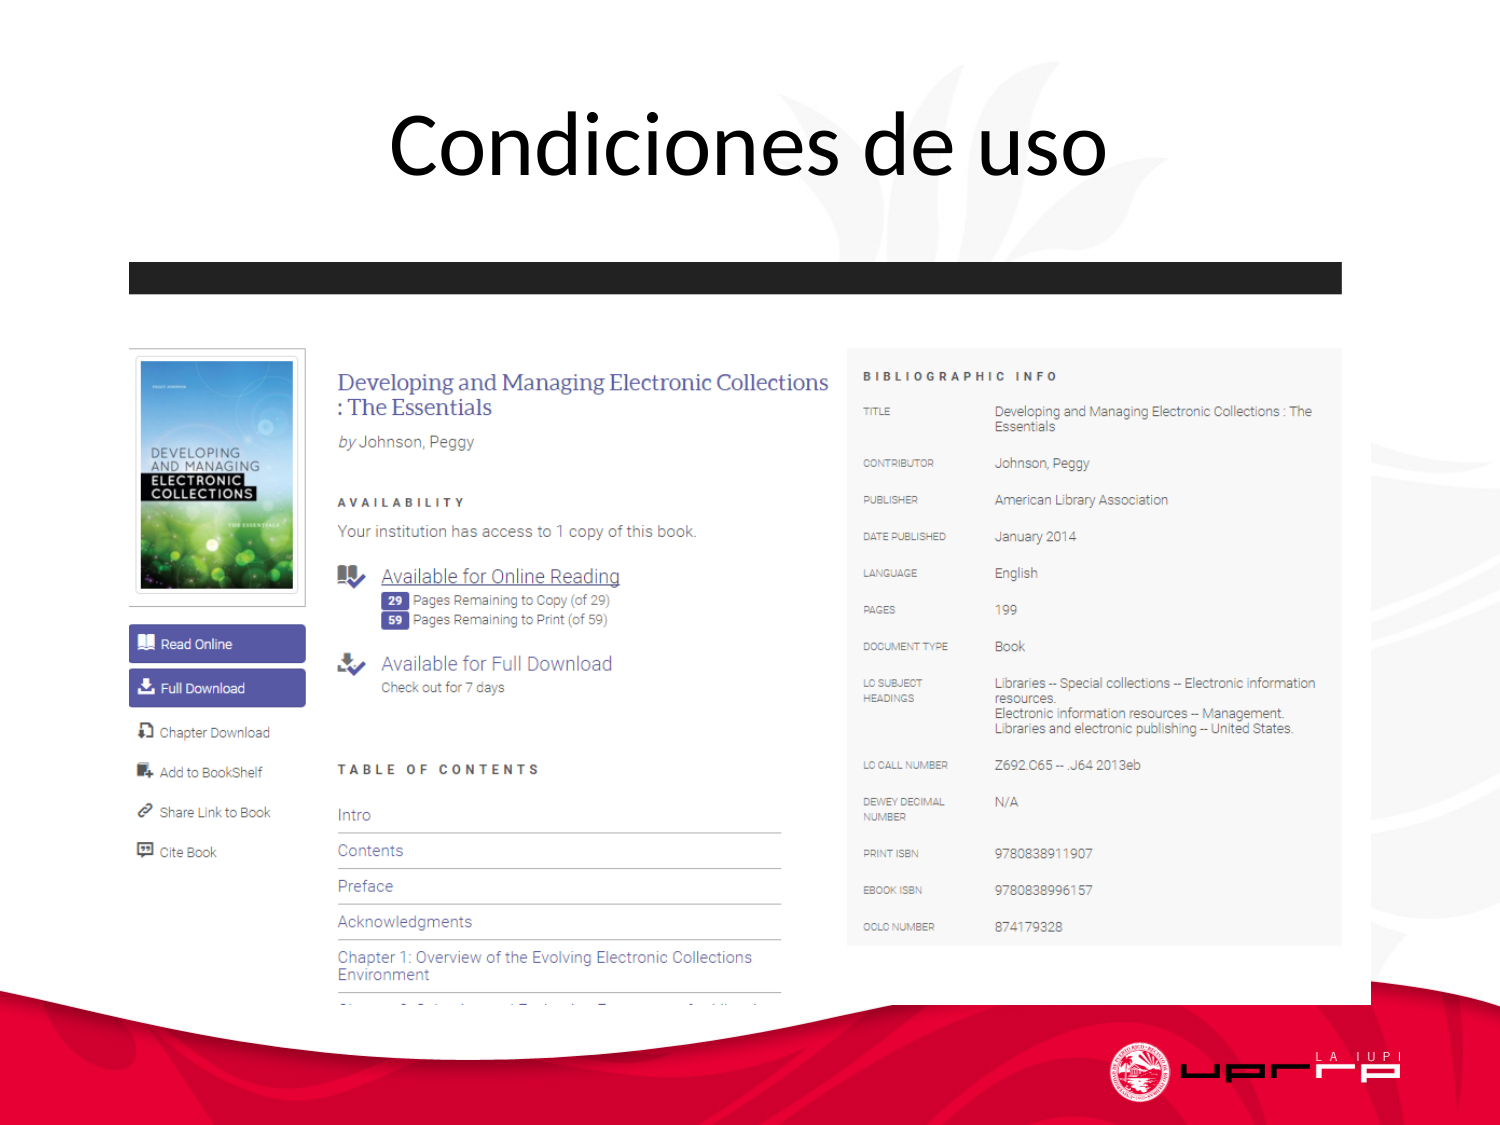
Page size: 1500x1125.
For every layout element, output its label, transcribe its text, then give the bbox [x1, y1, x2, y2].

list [129, 262, 1371, 1006]
title Condiciones de uso [75, 45, 1425, 233]
picture [0, 0, 1500, 1125]
